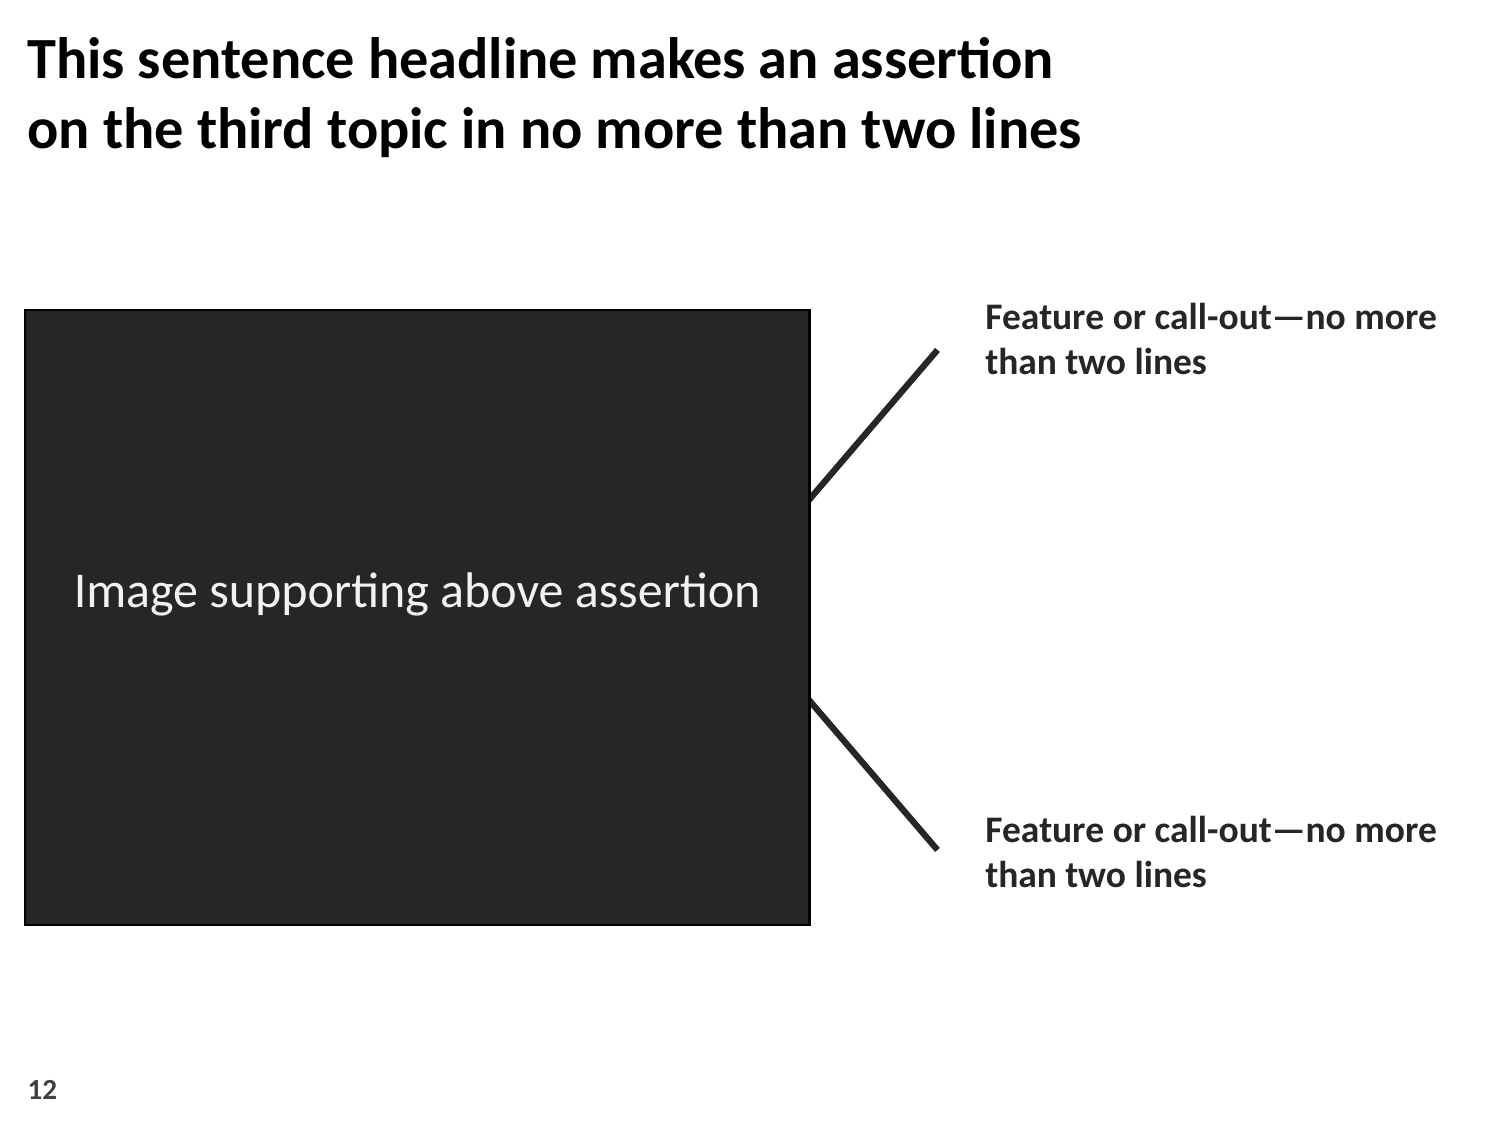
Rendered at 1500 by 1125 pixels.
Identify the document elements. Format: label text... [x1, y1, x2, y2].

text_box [774, 687, 951, 838]
text_box Feature or call-out—no more than two lines [975, 800, 1475, 900]
text_box Image supporting above assertion [24, 310, 810, 925]
text_box This sentence headline makes an assertion on the third topic in no more than two lines [12, 12, 1489, 168]
text_box Feature or call-out—no more than two lines [975, 287, 1475, 386]
slide_number 12 [12, 1052, 363, 1113]
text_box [774, 362, 951, 513]
